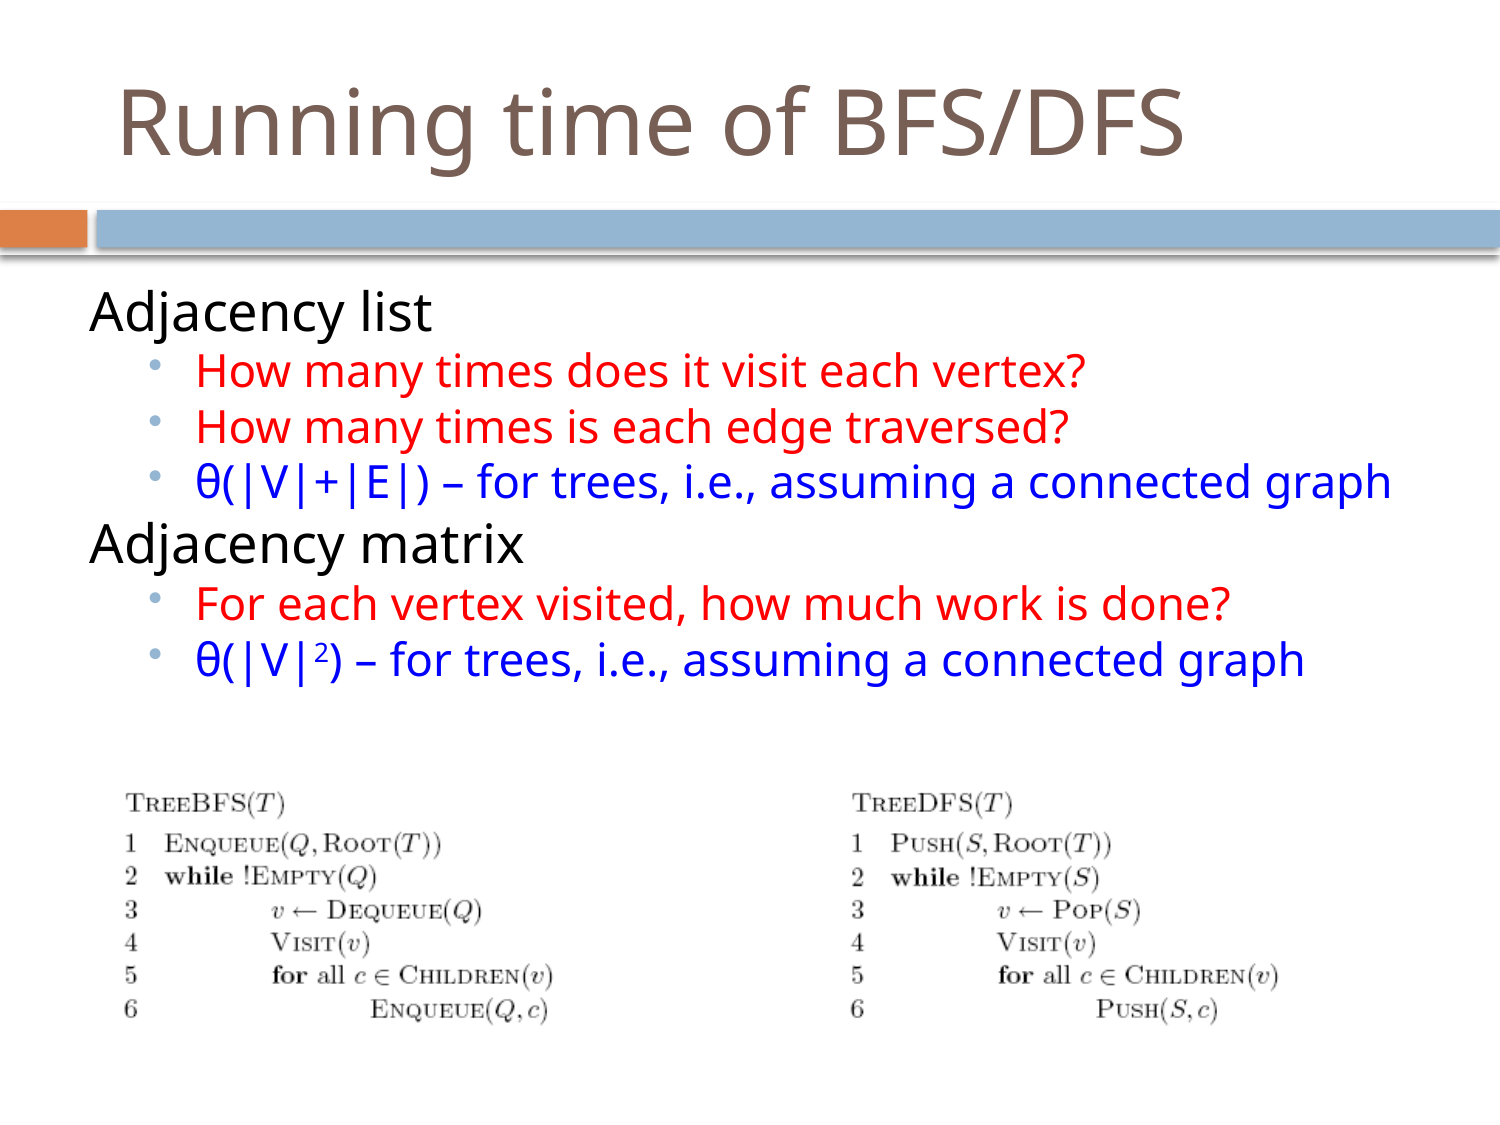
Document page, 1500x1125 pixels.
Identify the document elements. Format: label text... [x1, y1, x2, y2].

list Adjacency list How many times does it visit each vertex? How many times is each edge traversed? θ(|V|+|E|) – for trees, i.e., assuming a connected graph Adjacency matrix For each vertex visited, how much work is done? θ(|V|2) – for trees, i.e., assuming a connected graph [75, 282, 1425, 700]
title Running time of BFS/DFS [100, 37, 1438, 200]
picture [117, 781, 562, 1033]
picture [844, 781, 1289, 1033]
